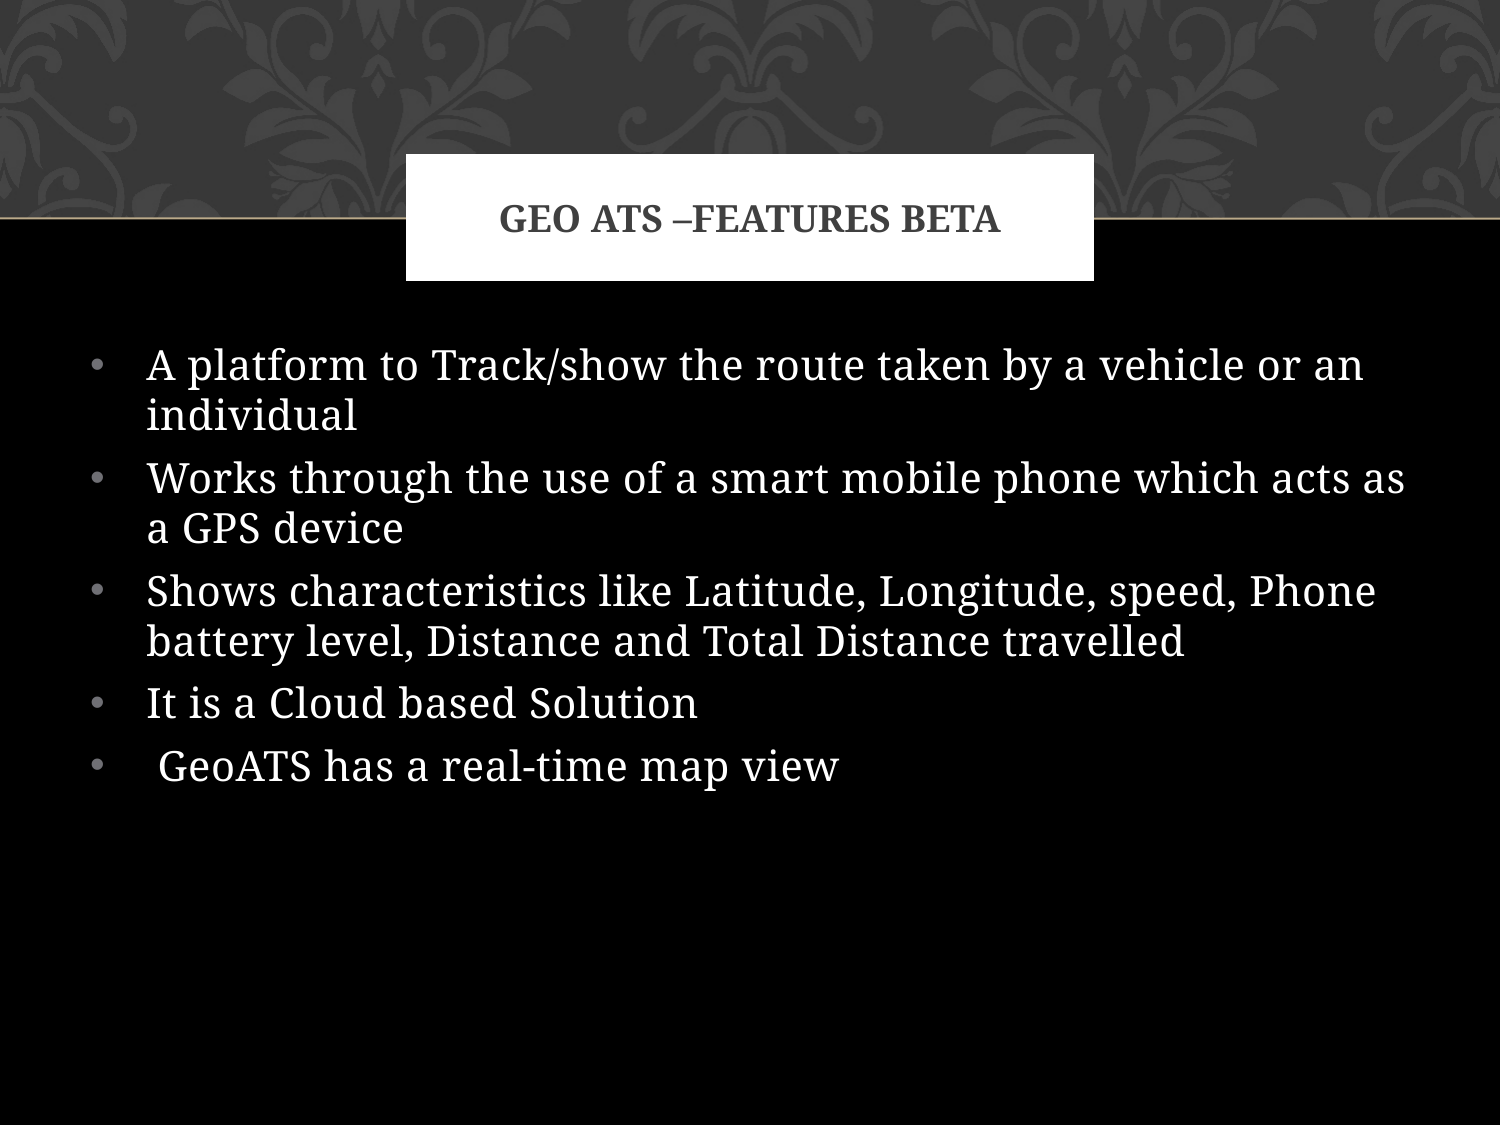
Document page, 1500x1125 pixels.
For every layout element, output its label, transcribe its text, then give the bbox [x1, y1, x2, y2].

title Geo ATS –Features beta [406, 154, 1094, 281]
list A platform to Track/show the route taken by a vehicle or an individual Works through the use of a smart mobile phone which acts as a GPS device Shows characteristics like Latitude, Longitude, speed, Phone battery level, Distance and Total Distance travelled It is a Cloud based Solution GeoATS has a real-time map view [75, 331, 1425, 1000]
